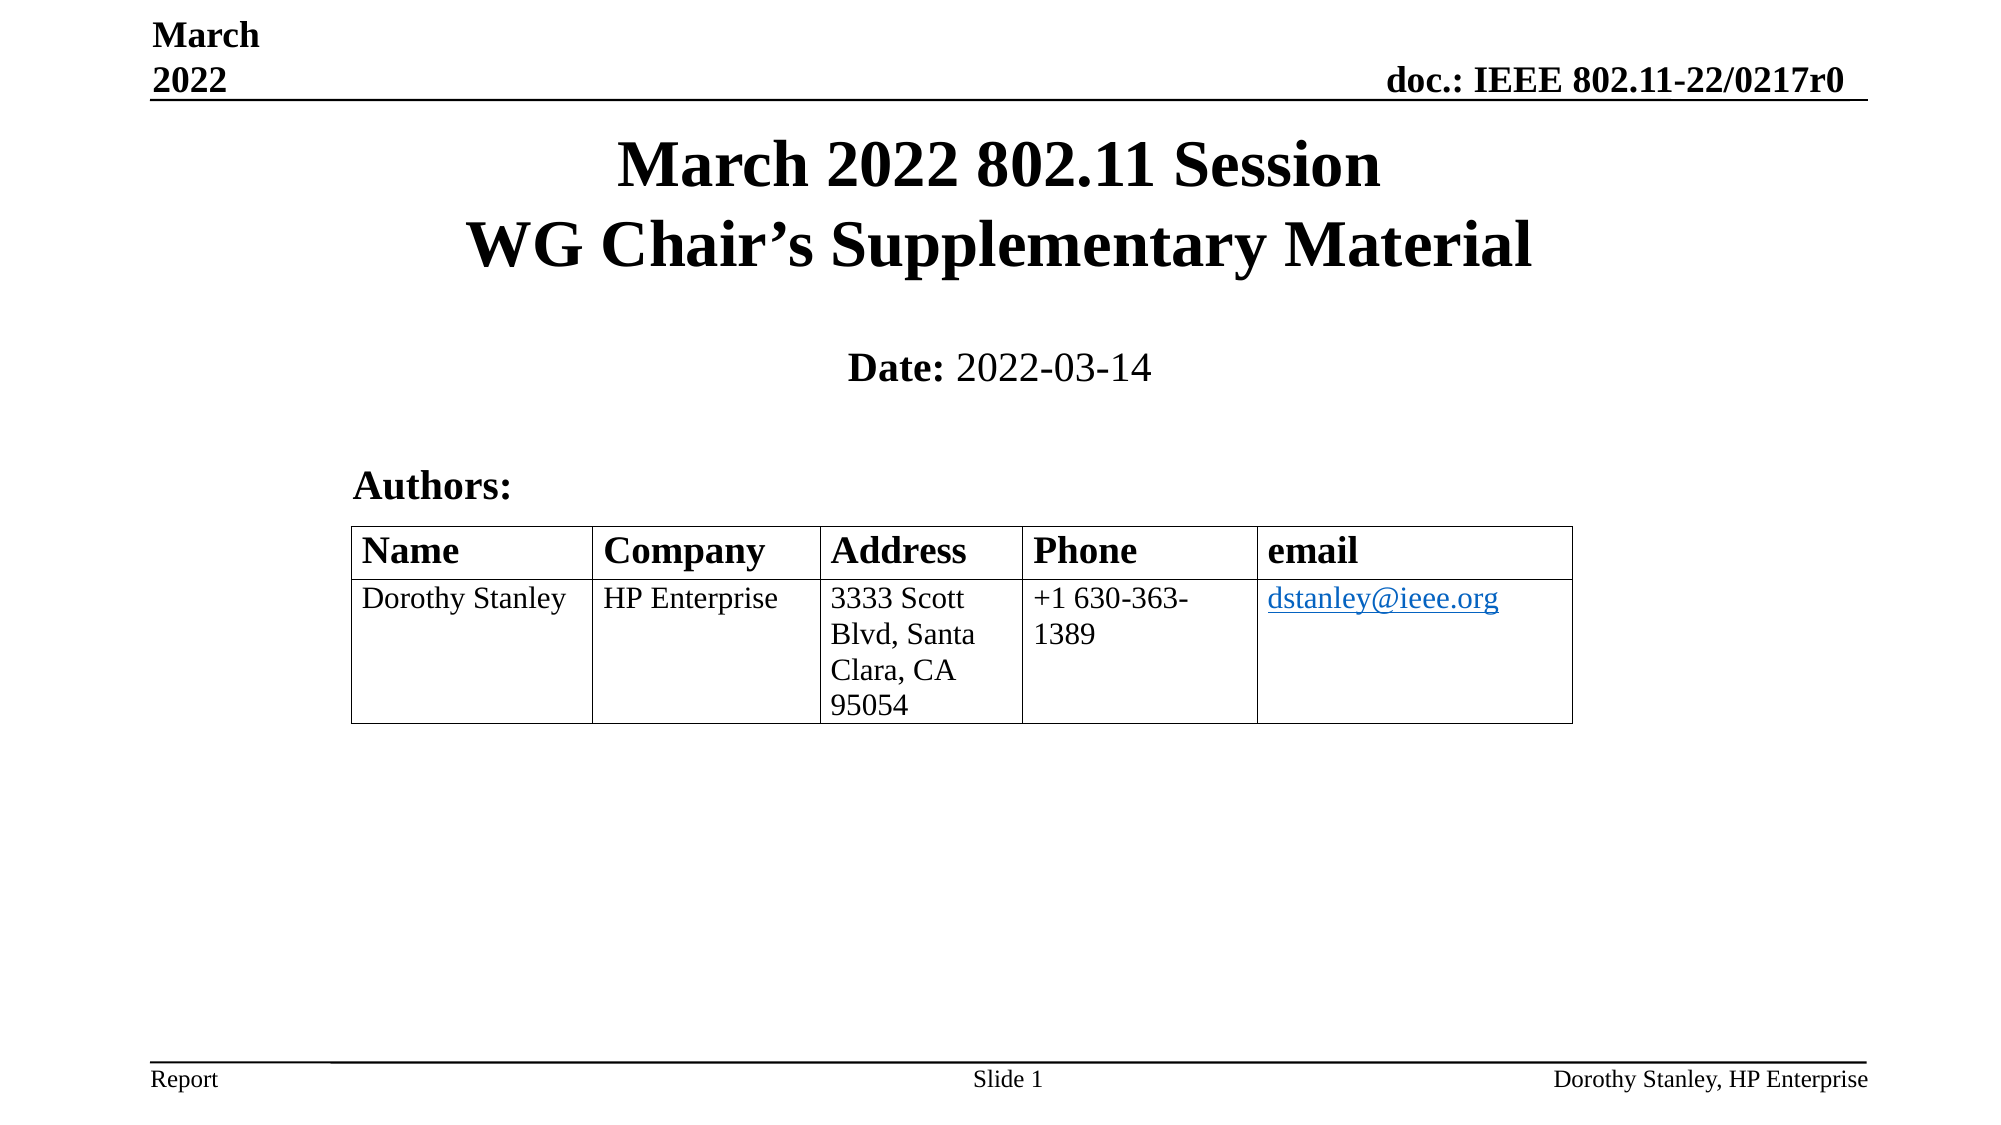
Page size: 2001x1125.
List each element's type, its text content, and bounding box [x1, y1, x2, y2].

text_box Authors: [337, 449, 575, 513]
footer Dorothy Stanley, HP Enterprise [1513, 1061, 1869, 1093]
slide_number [152, 54, 312, 101]
slide_number Slide 1 [964, 1061, 1053, 1093]
list Date: 2022-03-14 [362, 337, 1638, 400]
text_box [336, 525, 1606, 951]
title March 2022 802.11 Session WG Chair’s Supplementary Material [150, 112, 1850, 288]
